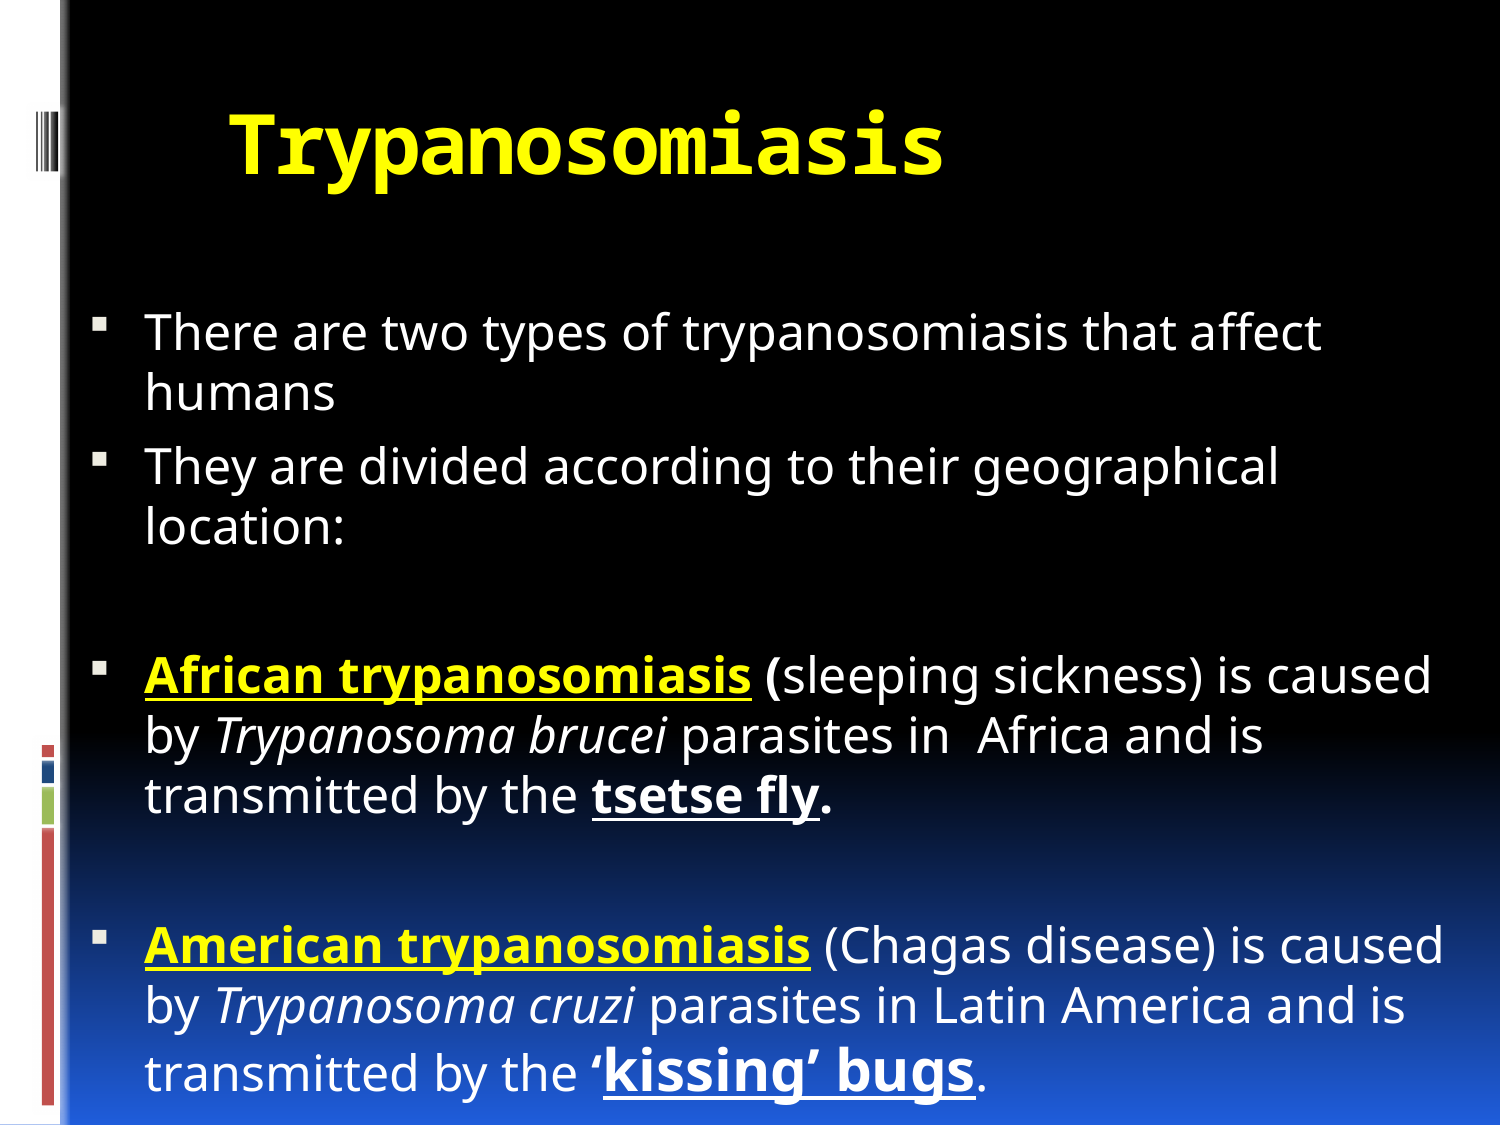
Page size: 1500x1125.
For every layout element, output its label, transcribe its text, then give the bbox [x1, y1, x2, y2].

list There are two types of trypanosomiasis that affect humans They are divided according to their geographical location: African trypanosomiasis (sleeping sickness) is caused by Trypanosoma brucei parasites in Africa and is transmitted by the tsetse fly. American trypanosomiasis (Chagas disease) is caused by Trypanosoma cruzi parasites in Latin America and is transmitted by the ‘kissing’ bugs. [62, 292, 1500, 1025]
title Trypanosomiasis [62, 84, 1500, 235]
